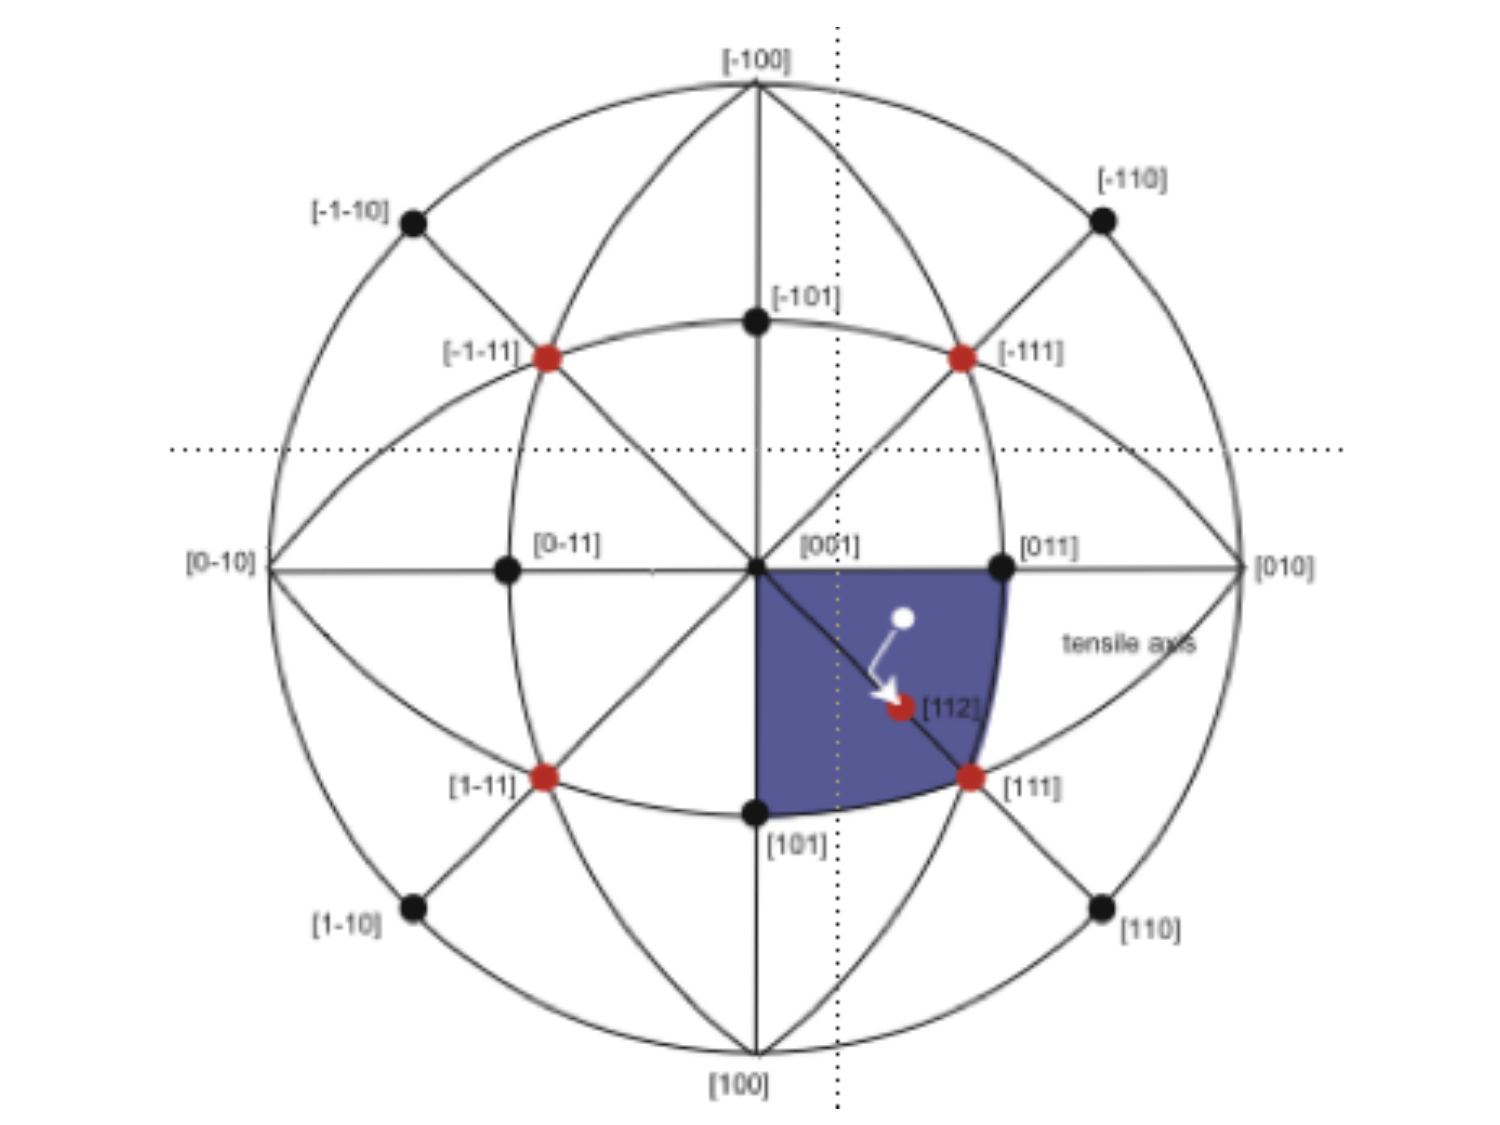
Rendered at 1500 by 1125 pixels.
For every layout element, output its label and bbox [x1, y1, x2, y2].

picture [162, 27, 1351, 1109]
